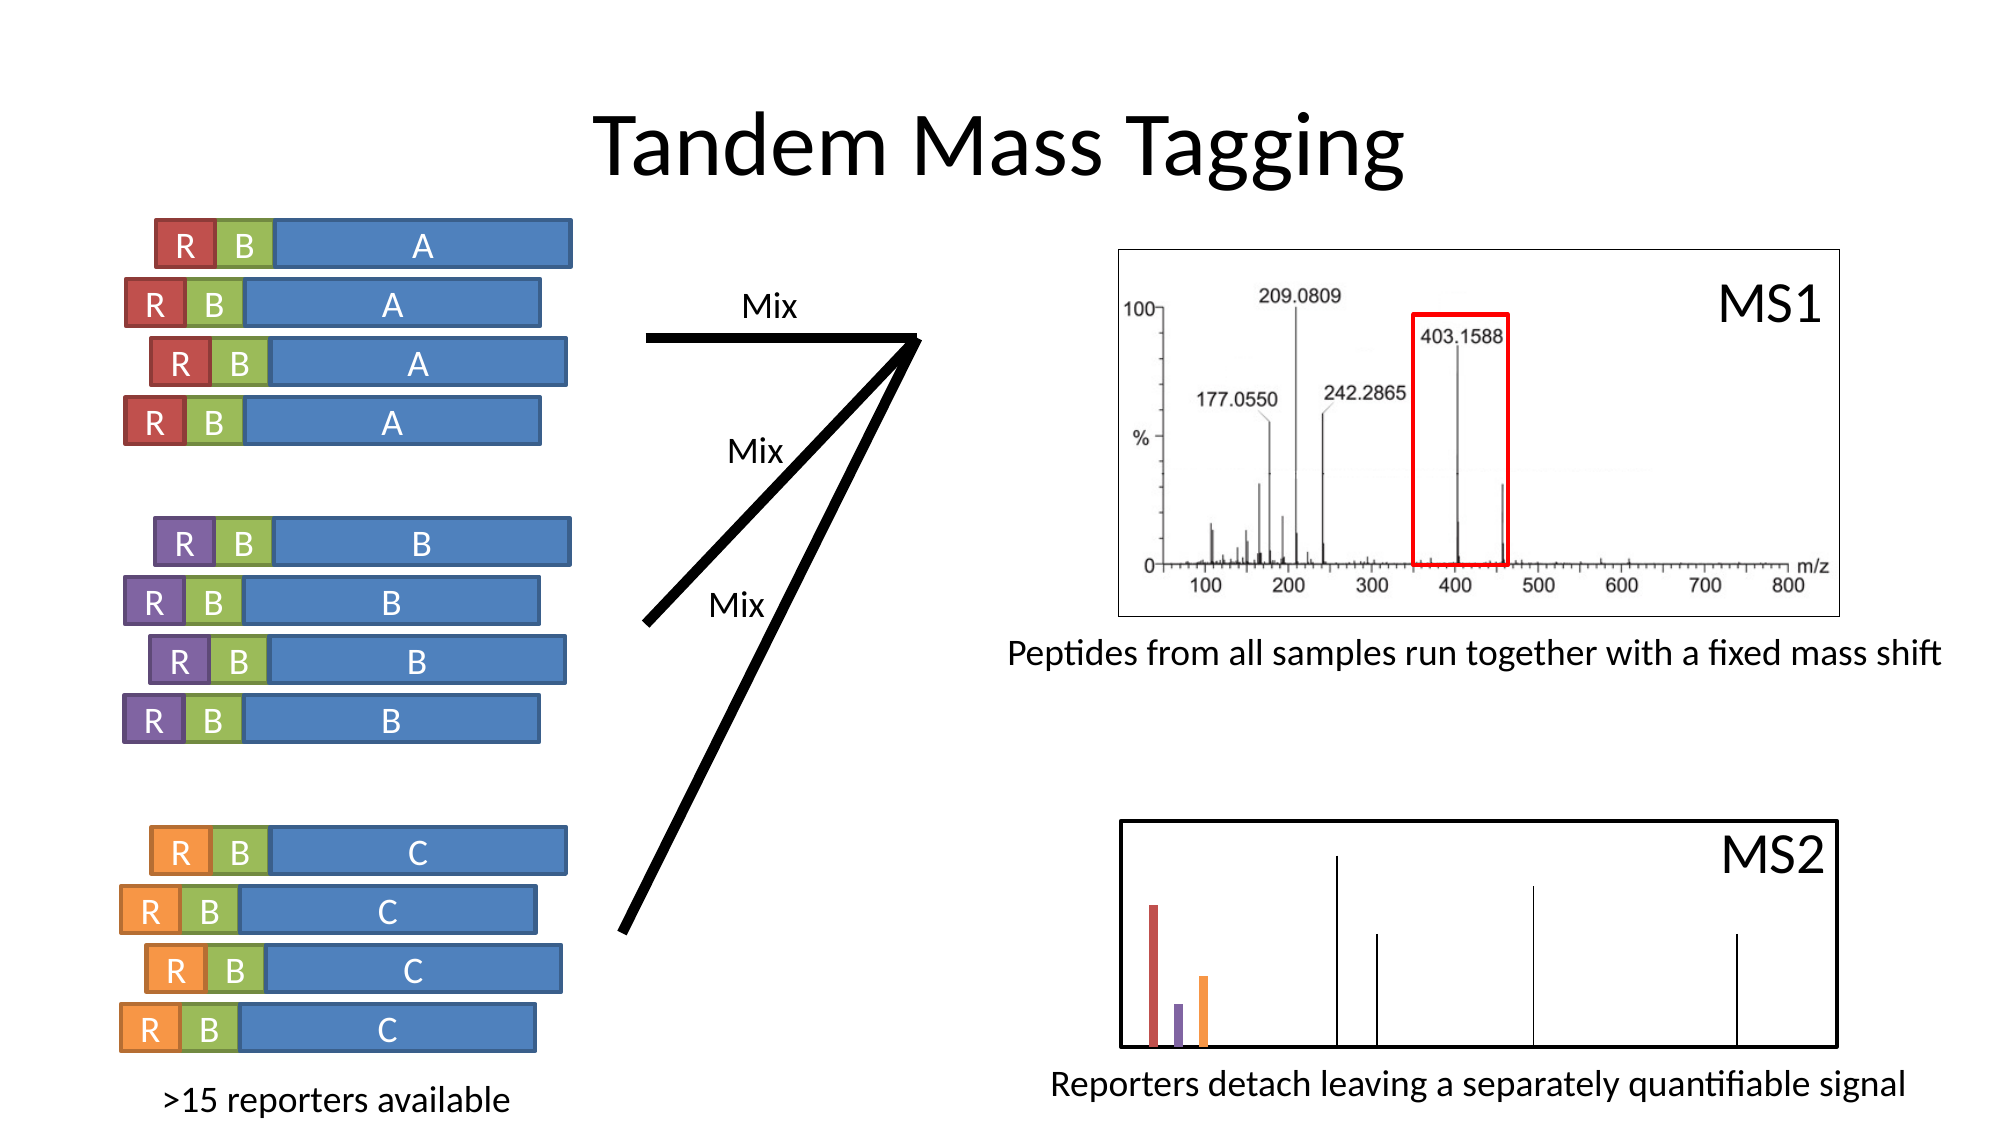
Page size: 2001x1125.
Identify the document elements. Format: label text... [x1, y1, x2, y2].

text_box >15 reporters available [146, 1067, 527, 1125]
title Tandem Mass Tagging [99, 45, 1900, 233]
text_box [990, 249, 1961, 682]
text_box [125, 219, 571, 445]
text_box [120, 826, 567, 1052]
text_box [1030, 807, 1928, 1112]
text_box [1153, 904, 1204, 1047]
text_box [124, 517, 570, 743]
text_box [621, 273, 918, 934]
